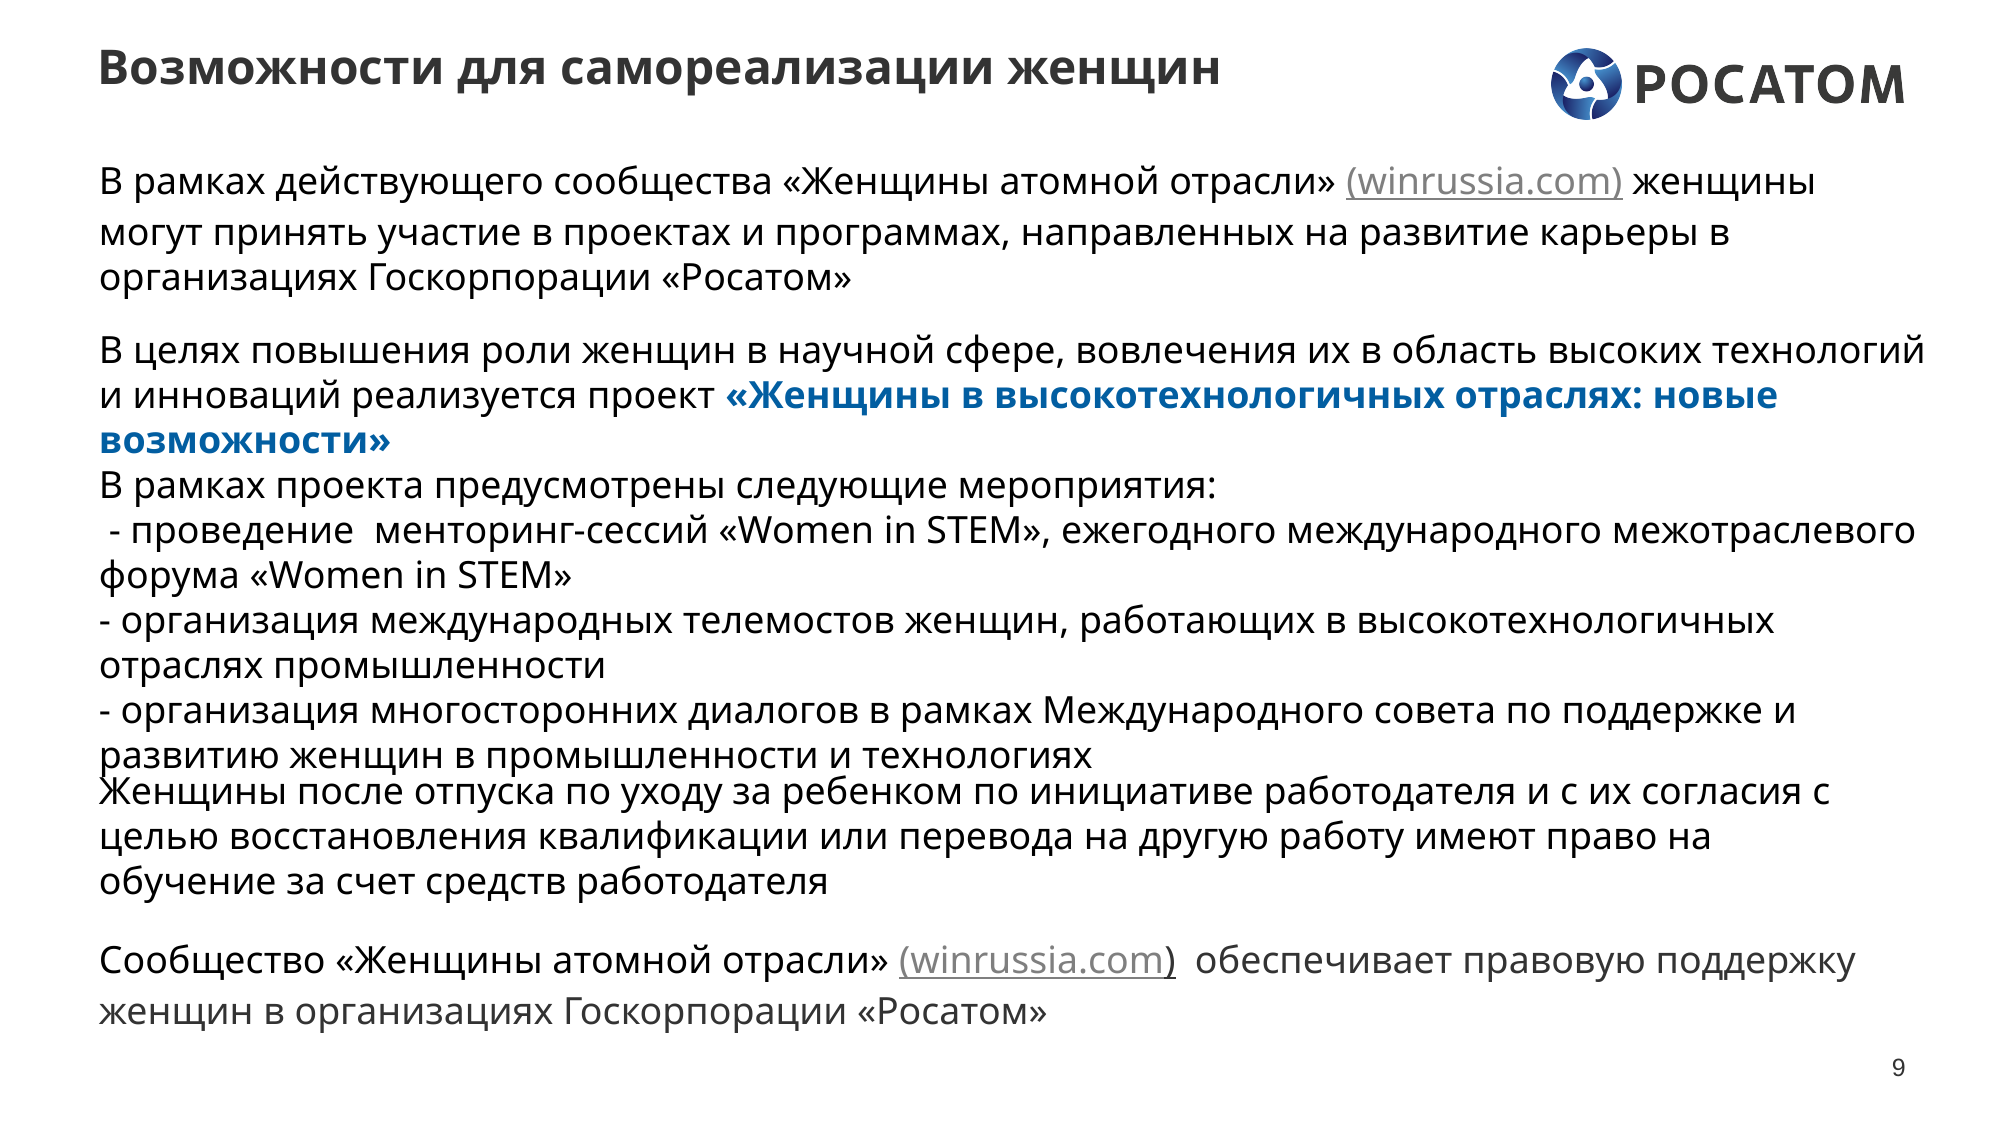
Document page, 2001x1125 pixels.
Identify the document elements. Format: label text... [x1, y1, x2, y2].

text_box В целях повышения роли женщин в научной сфере, вовлечения их в область высоких технологий и инноваций реализуется проект «Женщины в высокотехнологичных отраслях: новые возможности» В рамках проекта предусмотрены следующие мероприятия: - проведение менторинг-сессий «Women in STEM», ежегодного международного межотраслевого форума «Women in STEM» - организация международных телемостов женщин, работающих в высокотехнологичных отраслях промышленности - организация многосторонних диалогов в рамках Международного совета по поддержке и развитию женщин в промышленности и технологиях [84, 318, 1959, 784]
text_box Женщины после отпуска по уходу за ребенком по инициативе работодателя и с их согласия с целью восстановления квалификации или перевода на другую работу имеют право на обучение за счет средств работодателя [84, 759, 1872, 910]
title Возможности для самореализации женщин [97, 37, 1443, 149]
text_box Сообщество «Женщины атомной отрасли» (winrussia.com) обеспечивает правовую поддержку женщин в организациях Госкорпорации «Росатом» [84, 928, 1929, 1040]
picture [1551, 48, 1904, 120]
text_box В рамках действующего сообщества «Женщины атомной отрасли» (winrussia.com) женщины могут принять участие в проектах и программах, направленных на развитие карьеры в организациях Госкорпорации «Росатом» [84, 149, 1929, 306]
